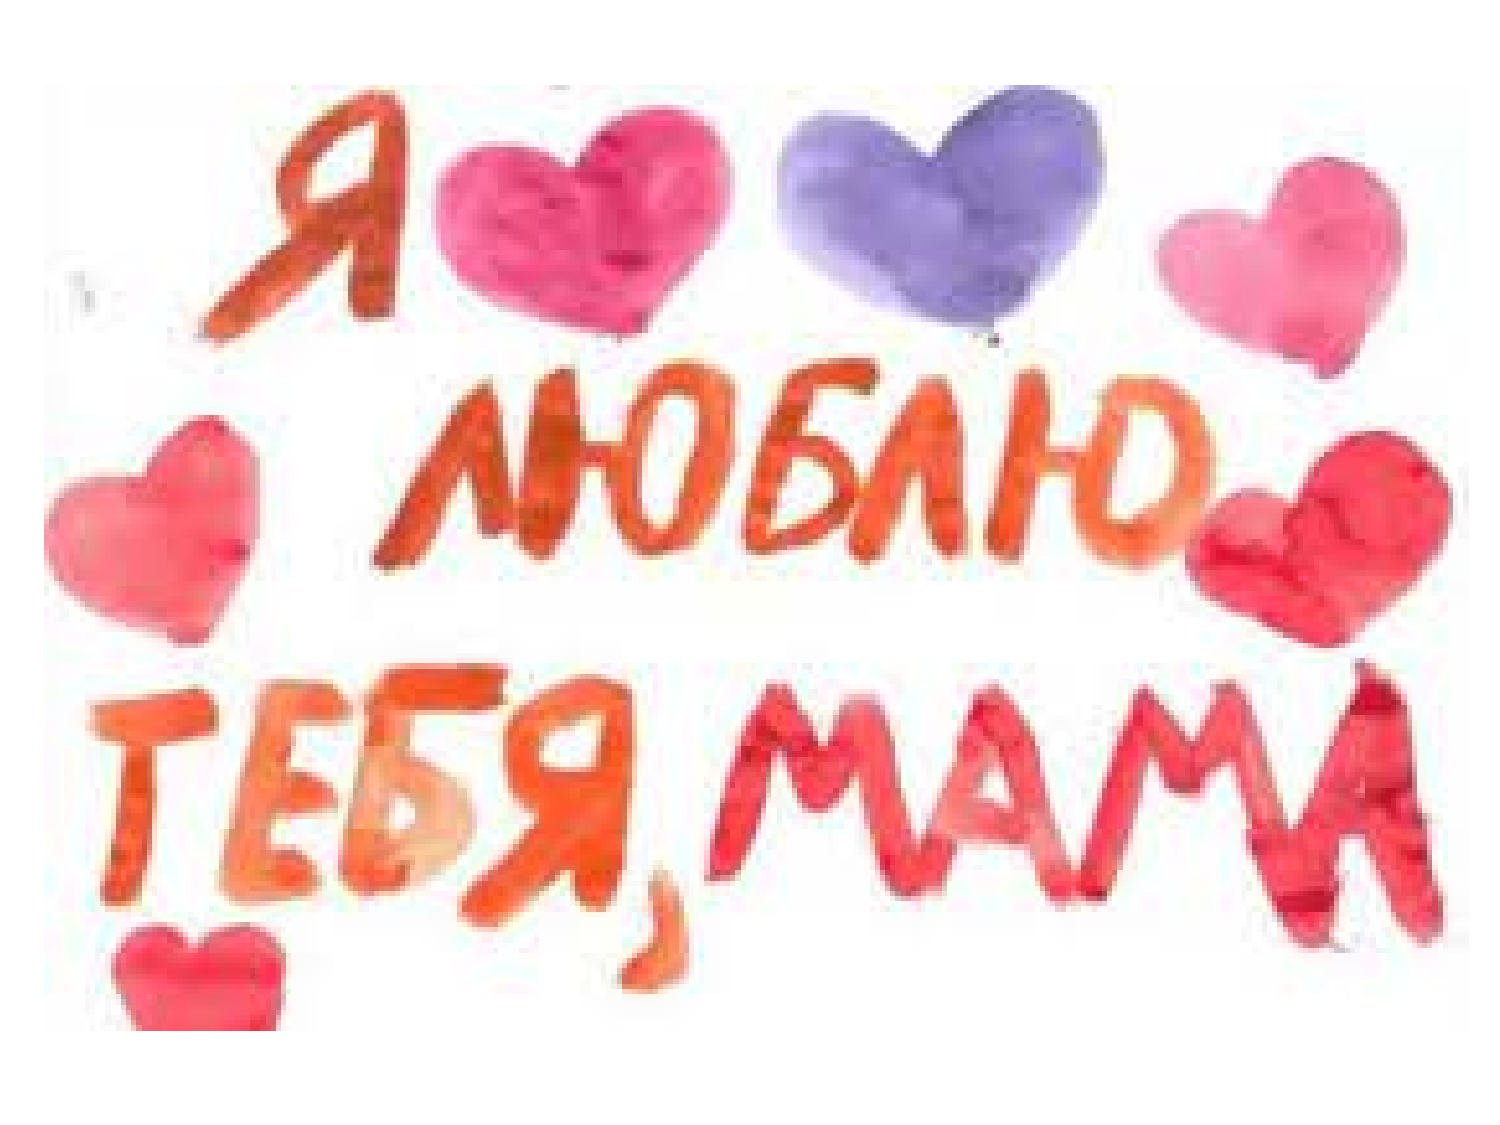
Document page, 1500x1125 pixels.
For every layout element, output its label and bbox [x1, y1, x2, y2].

picture [44, 85, 1469, 1031]
